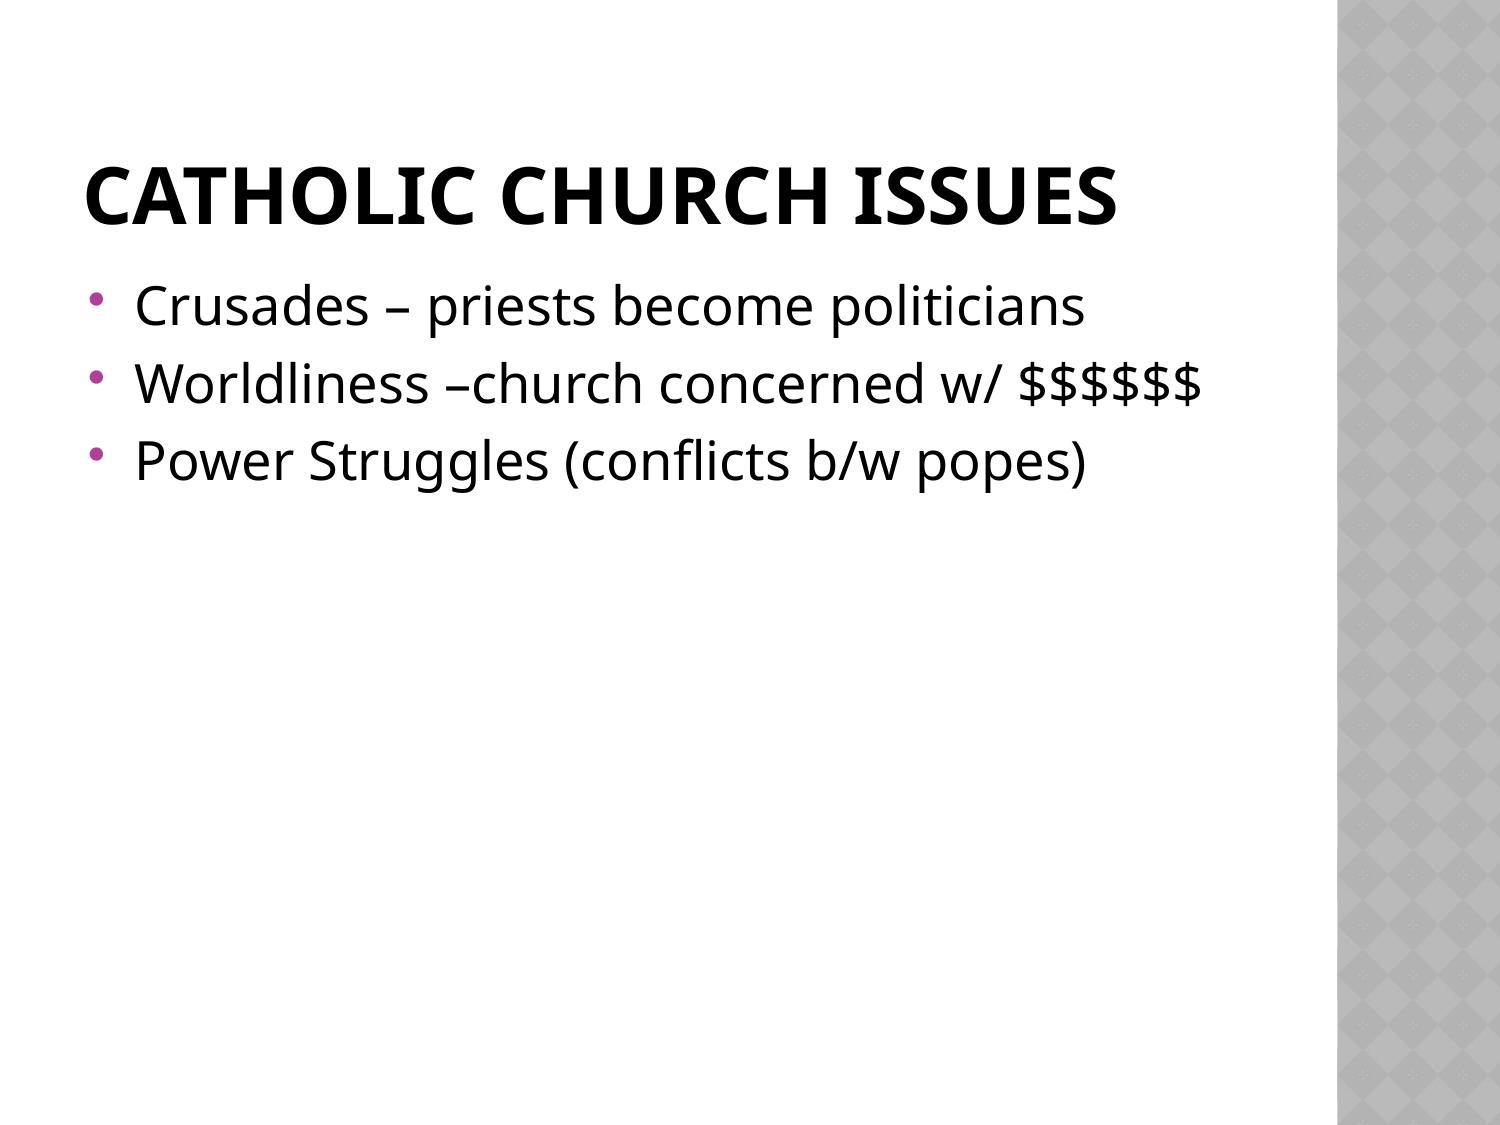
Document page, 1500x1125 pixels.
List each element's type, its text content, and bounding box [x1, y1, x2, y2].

title Catholic Church Issues [75, 52, 1263, 240]
list Crusades – priests become politicians Worldliness –church concerned w/ $$$$$$ Power Struggles (conflicts b/w popes) [75, 264, 1263, 1059]
